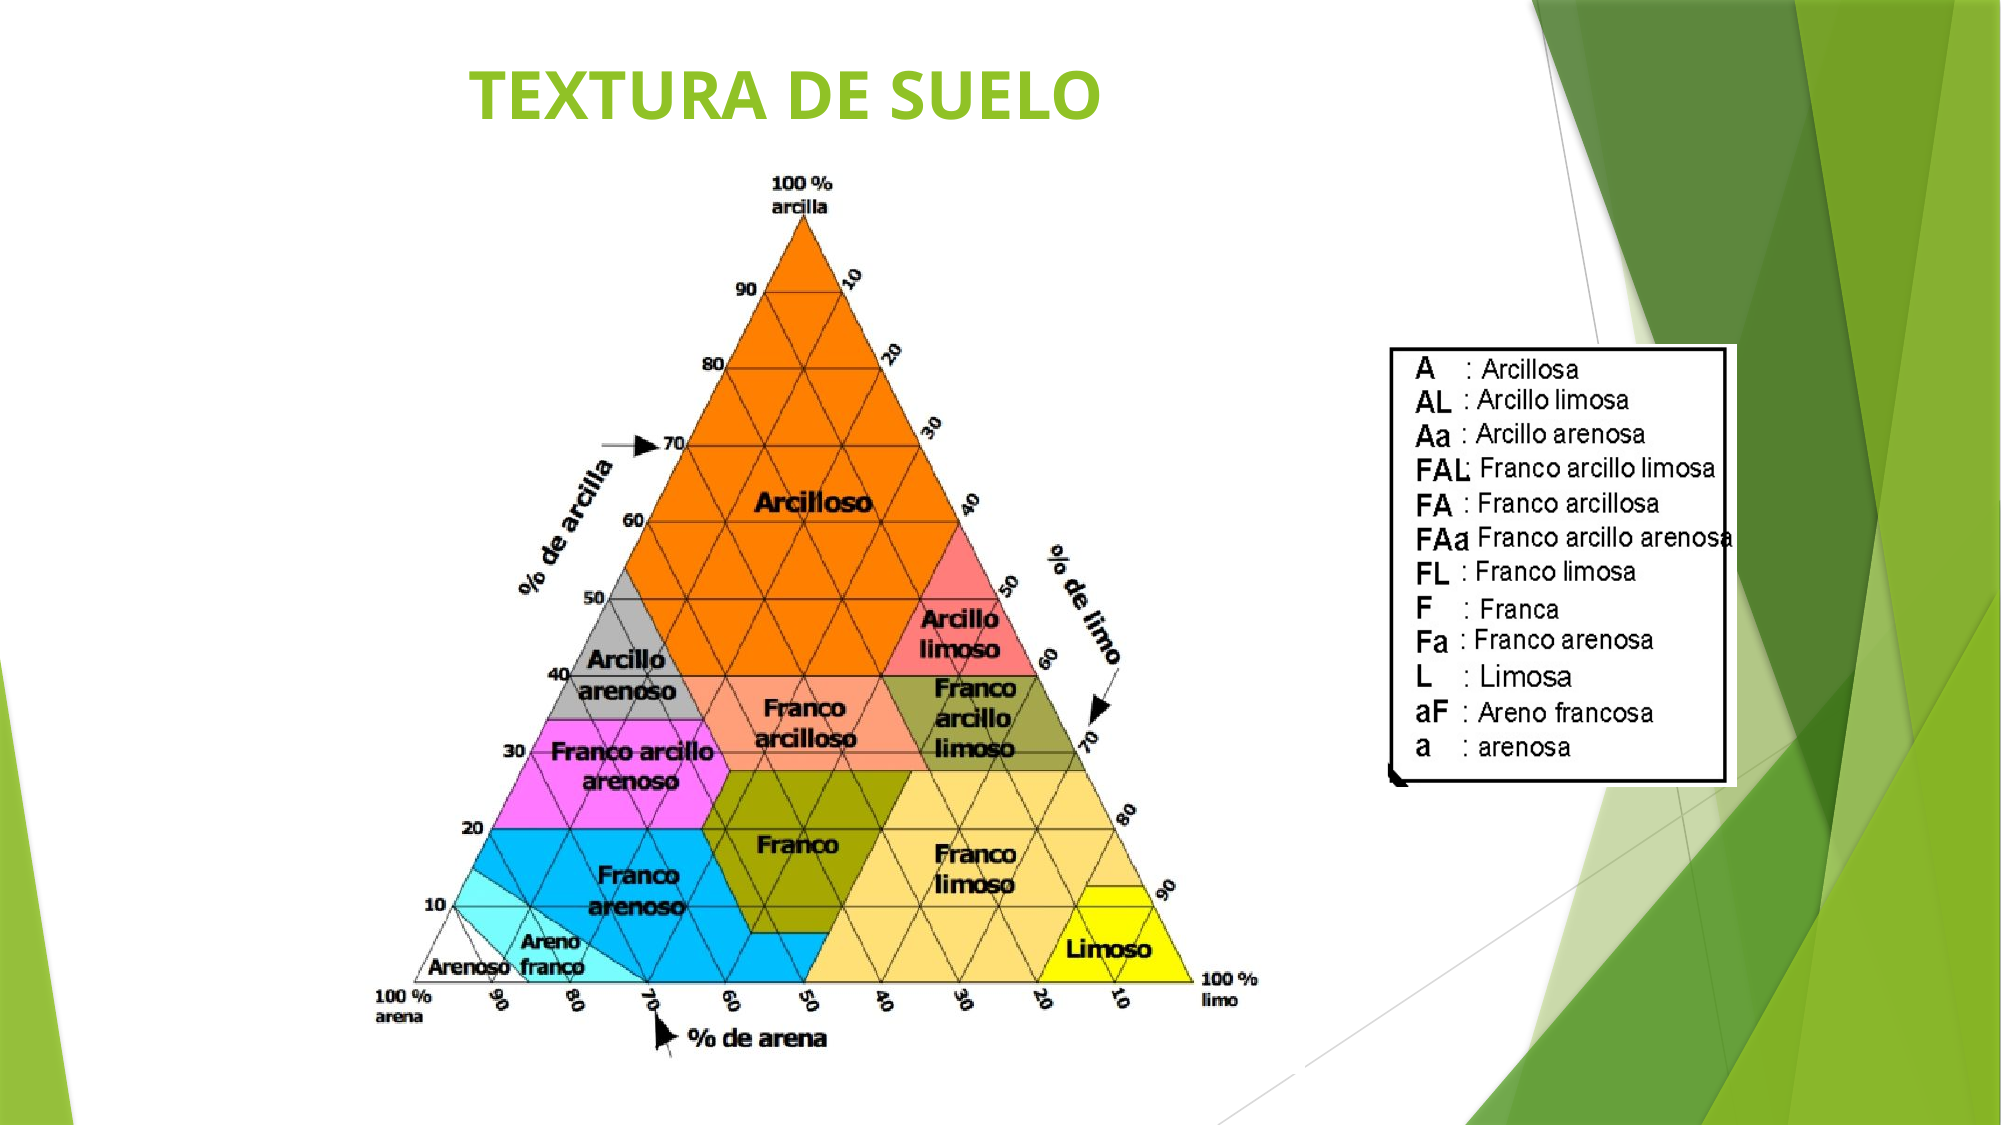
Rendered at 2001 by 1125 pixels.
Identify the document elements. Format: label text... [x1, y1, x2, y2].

picture [1387, 344, 1738, 787]
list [327, 157, 1306, 1075]
title TEXTURA DE SUELO [328, 45, 1245, 156]
